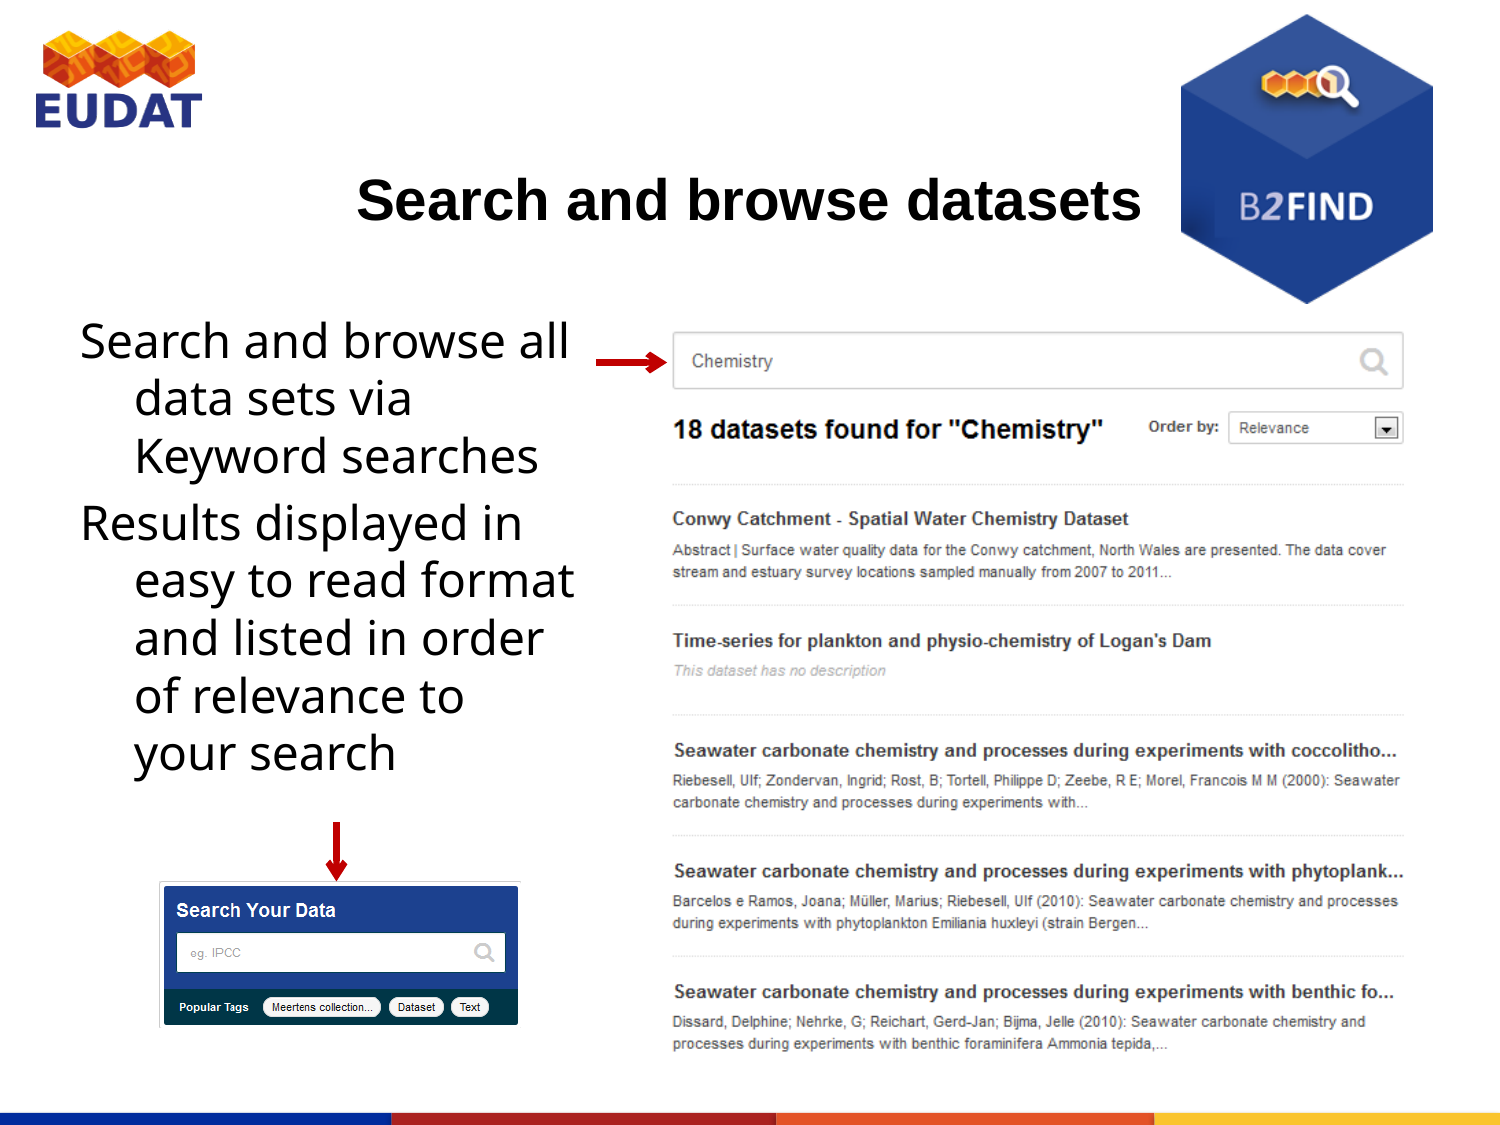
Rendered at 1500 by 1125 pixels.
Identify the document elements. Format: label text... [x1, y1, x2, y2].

picture [8, 0, 210, 161]
picture [159, 881, 521, 1029]
list Search and browse all data sets via Keyword searches Results displayed in easy to read format and listed in order of relevance to your search [64, 302, 597, 835]
picture [1181, 12, 1433, 305]
picture [655, 325, 1430, 1076]
title Search and browse datasets [75, 103, 1176, 291]
